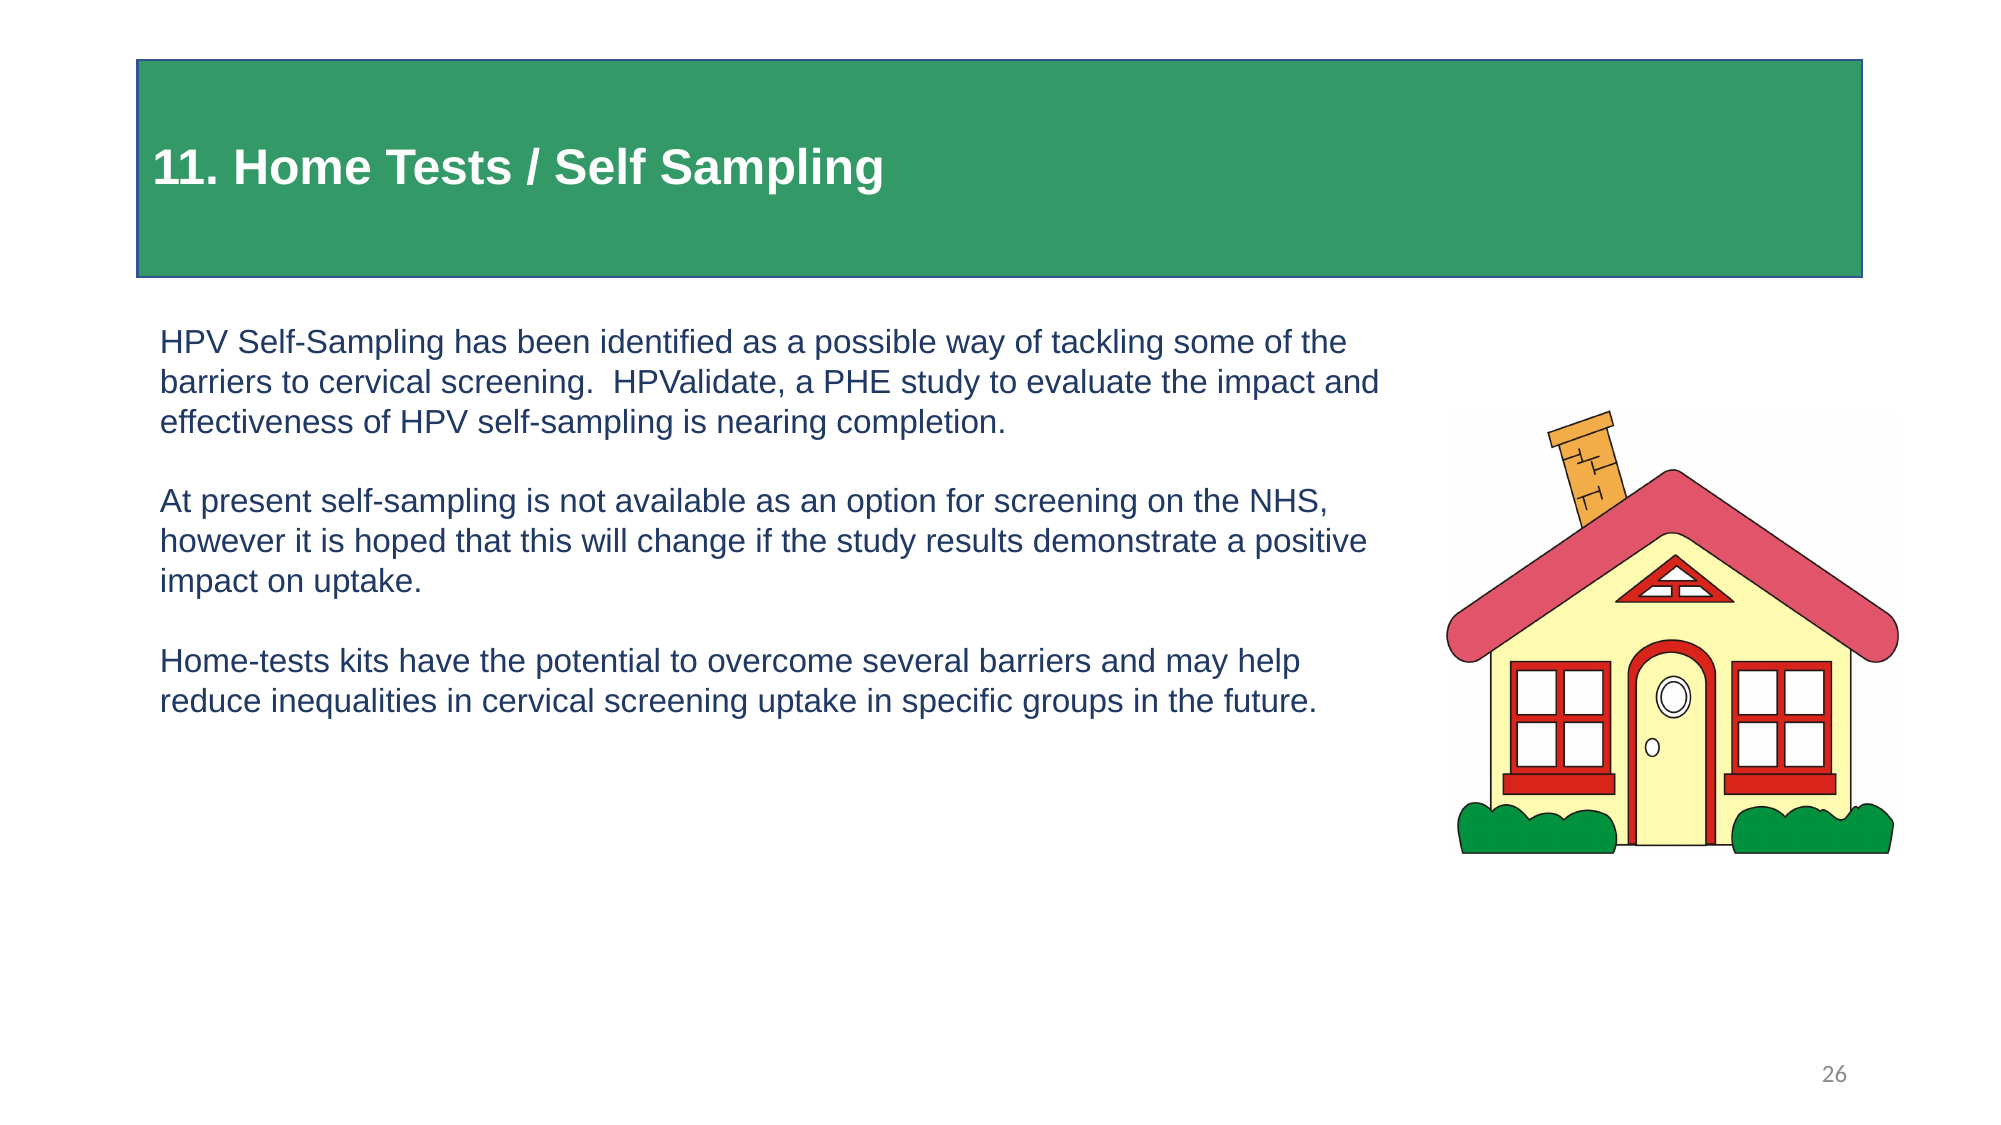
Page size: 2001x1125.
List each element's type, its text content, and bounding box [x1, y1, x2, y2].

slide_number 26 [1412, 1042, 1863, 1103]
picture [1446, 410, 1899, 854]
title 11. Home Tests / Self Sampling [136, 59, 1863, 278]
text_box HPV Self-Sampling has been identified as a possible way of tackling some of the barriers to cervical screening. HPValidate, a PHE study to evaluate the impact and effectiveness of HPV self-sampling is nearing completion. At present self-sampling is not available as an option for screening on the NHS, however it is hoped that this will change if the study results demonstrate a positive impact on uptake. Home-tests kits have the potential to overcome several barriers and may help reduce inequalities in cervical screening uptake in specific groups in the future. [145, 312, 1413, 727]
